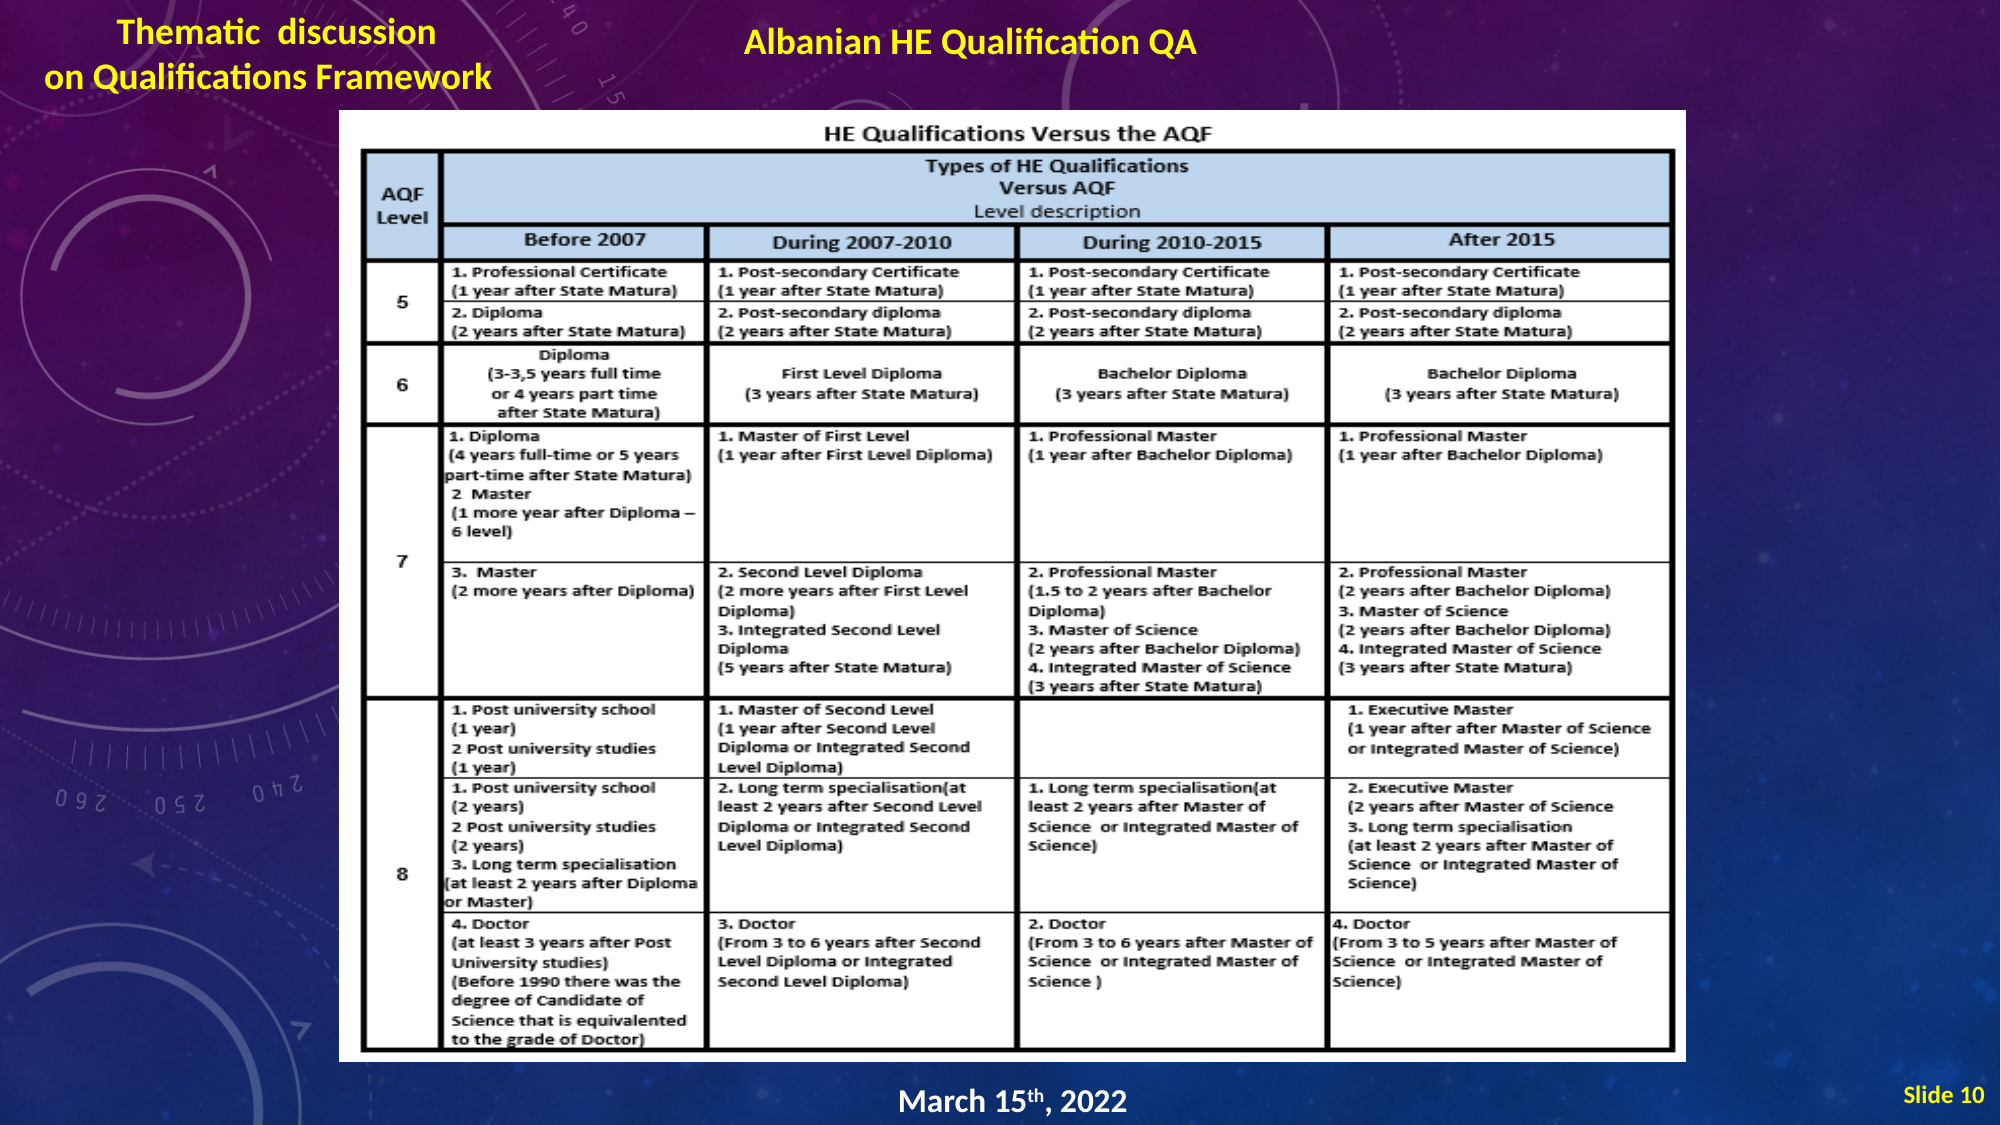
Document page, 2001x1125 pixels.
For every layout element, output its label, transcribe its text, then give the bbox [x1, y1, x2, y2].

slide_number Slide 10 [1853, 1061, 2000, 1125]
text_box Albanian HE Qualification QA [699, 10, 1243, 70]
picture [0, 0, 2001, 1125]
text_box Thematic discussion on Qualifications Framework [11, 0, 534, 105]
text_box March 15th, 2022 [616, 1075, 1409, 1125]
